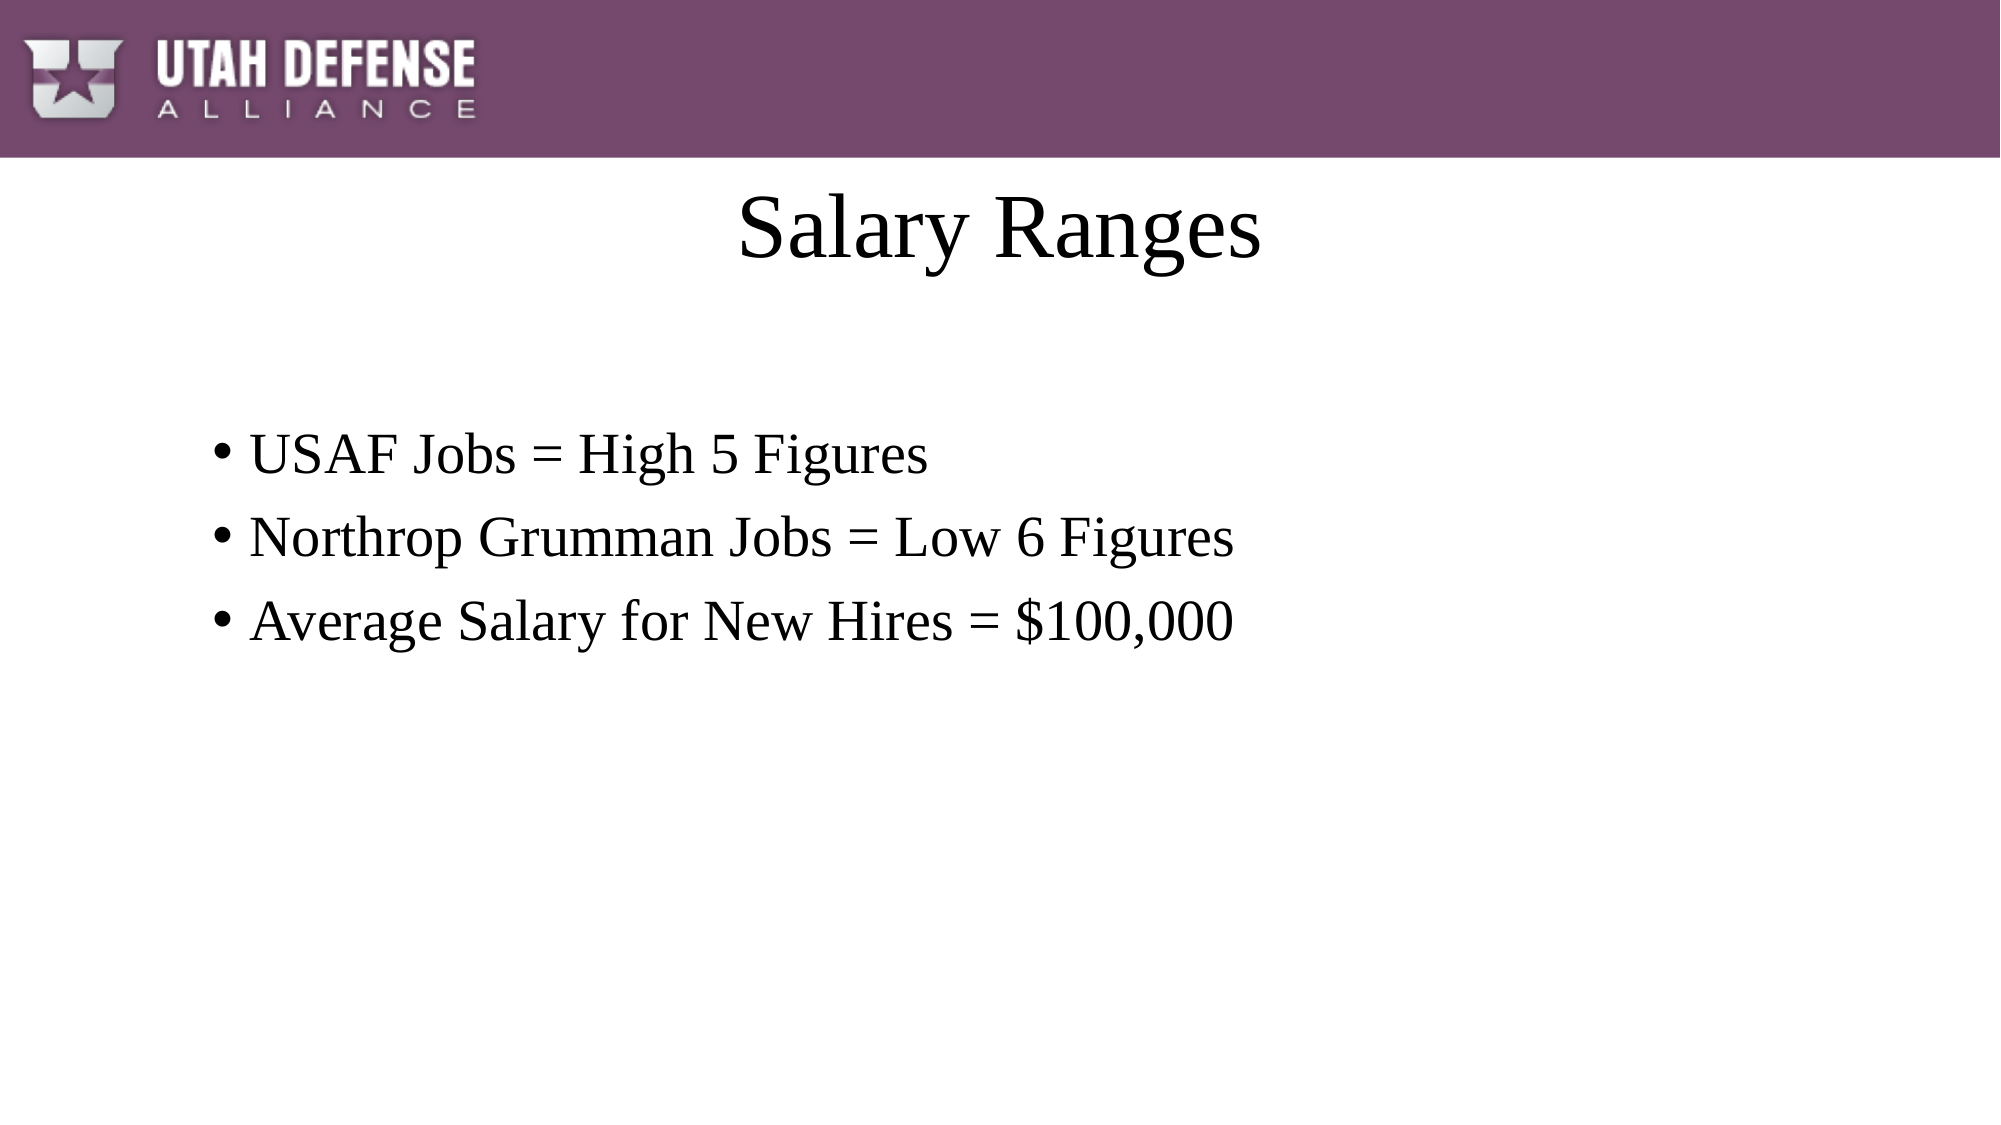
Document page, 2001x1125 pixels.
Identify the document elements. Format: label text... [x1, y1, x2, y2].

title Salary Ranges [137, 155, 1863, 300]
picture [17, 32, 483, 127]
list USAF Jobs = High 5 Figures Northrop Grumman Jobs = Low 6 Figures Average Salary for New Hires = $100,000 [197, 415, 1863, 1014]
